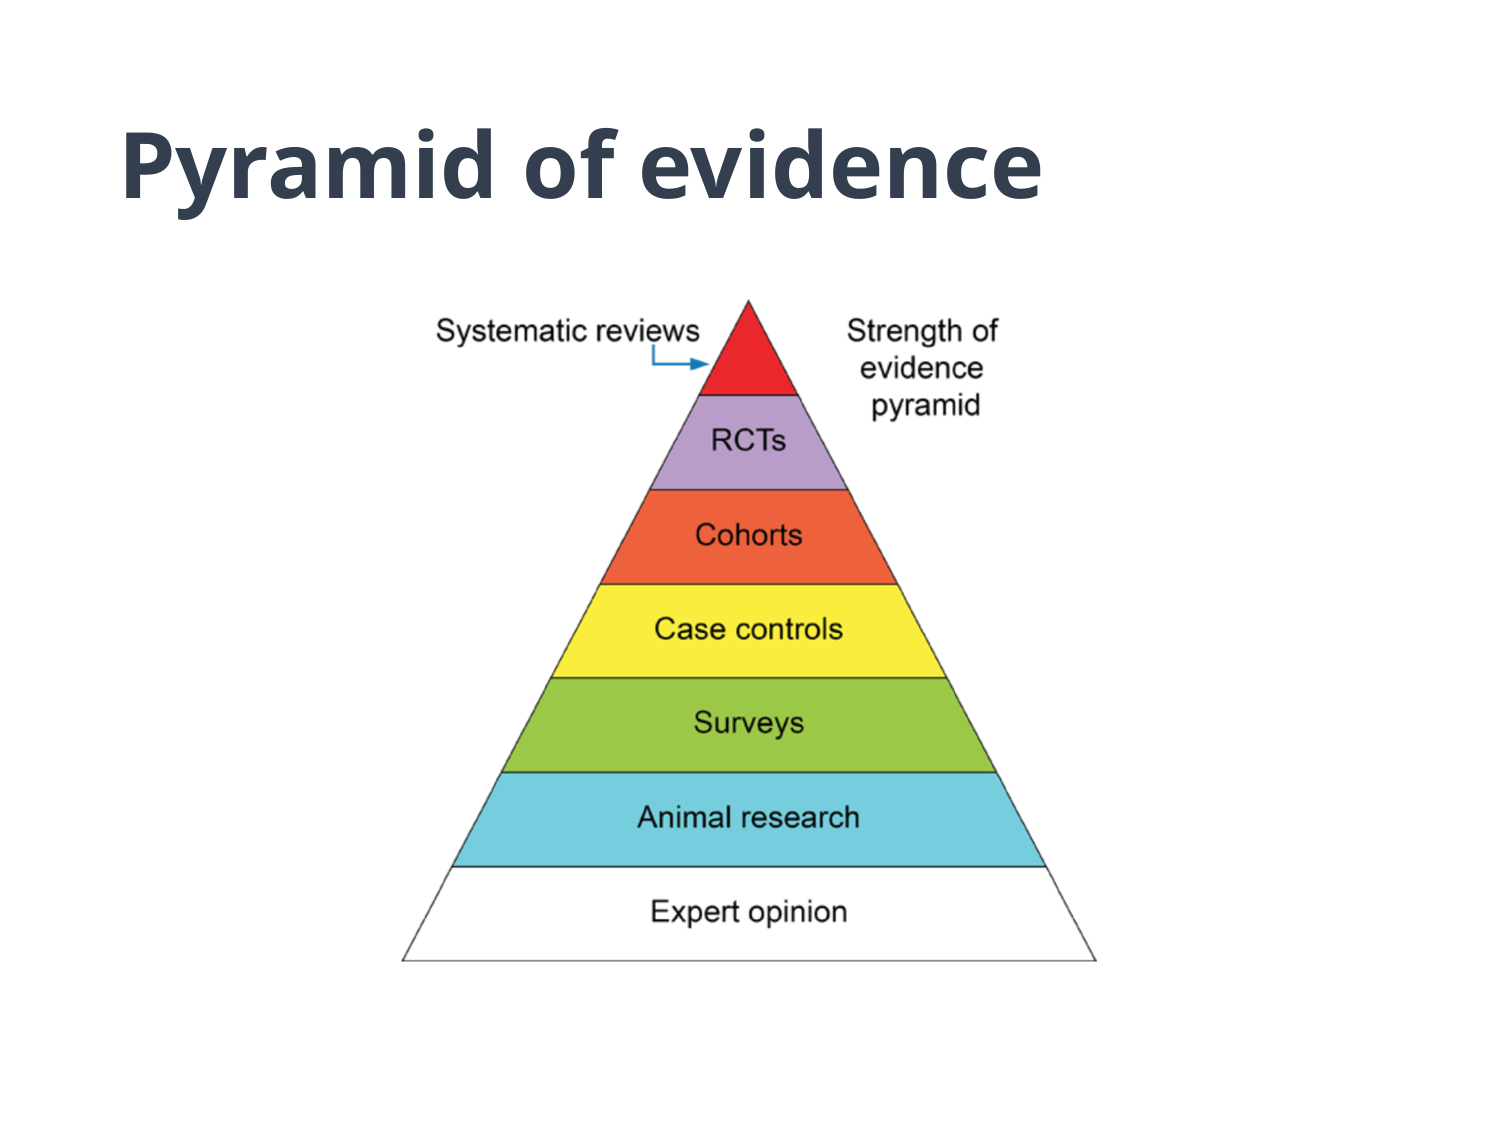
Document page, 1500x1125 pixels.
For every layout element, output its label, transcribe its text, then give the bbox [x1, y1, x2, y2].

title Pyramid of evidence [103, 59, 1397, 278]
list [340, 299, 1160, 1014]
